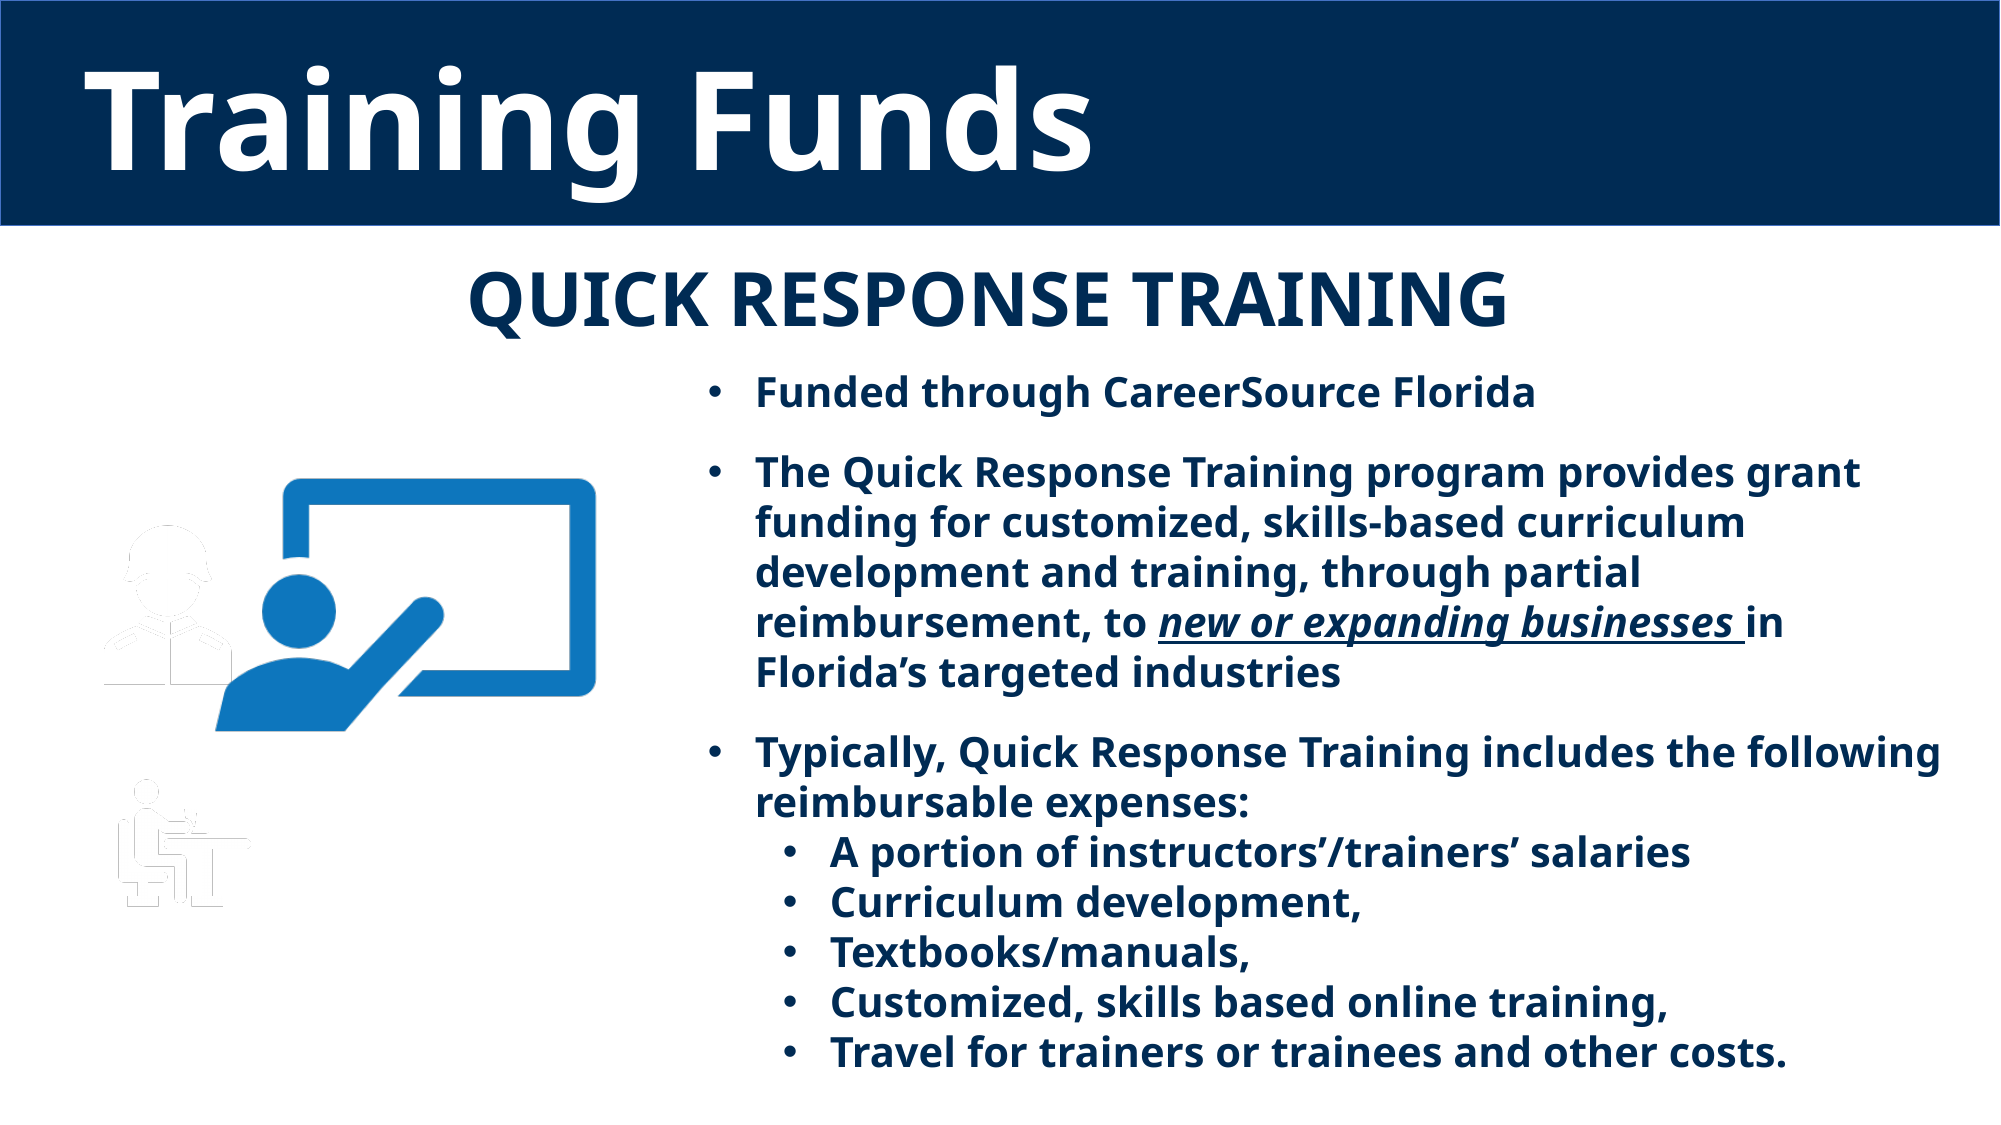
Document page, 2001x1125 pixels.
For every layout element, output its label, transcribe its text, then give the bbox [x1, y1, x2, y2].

text_box Training Funds [67, 25, 1802, 205]
picture [72, 396, 615, 929]
text_box QUICK RESPONSE TRAINING [101, 243, 1878, 394]
text_box Funded through CareerSource Florida The Quick Response Training program provides grant funding for customized, skills-based curriculum development and training, through partial reimbursement, to new or expanding businesses in Florida’s targeted industries Typically, Quick Response Training includes the following reimbursable expenses: A portion of instructors’/trainers’ salaries Curriculum development, Textbooks/manuals, Customized, skills based online training, Travel for trainers or trainees and other costs. [693, 358, 1961, 1084]
title [0, 0, 2000, 226]
